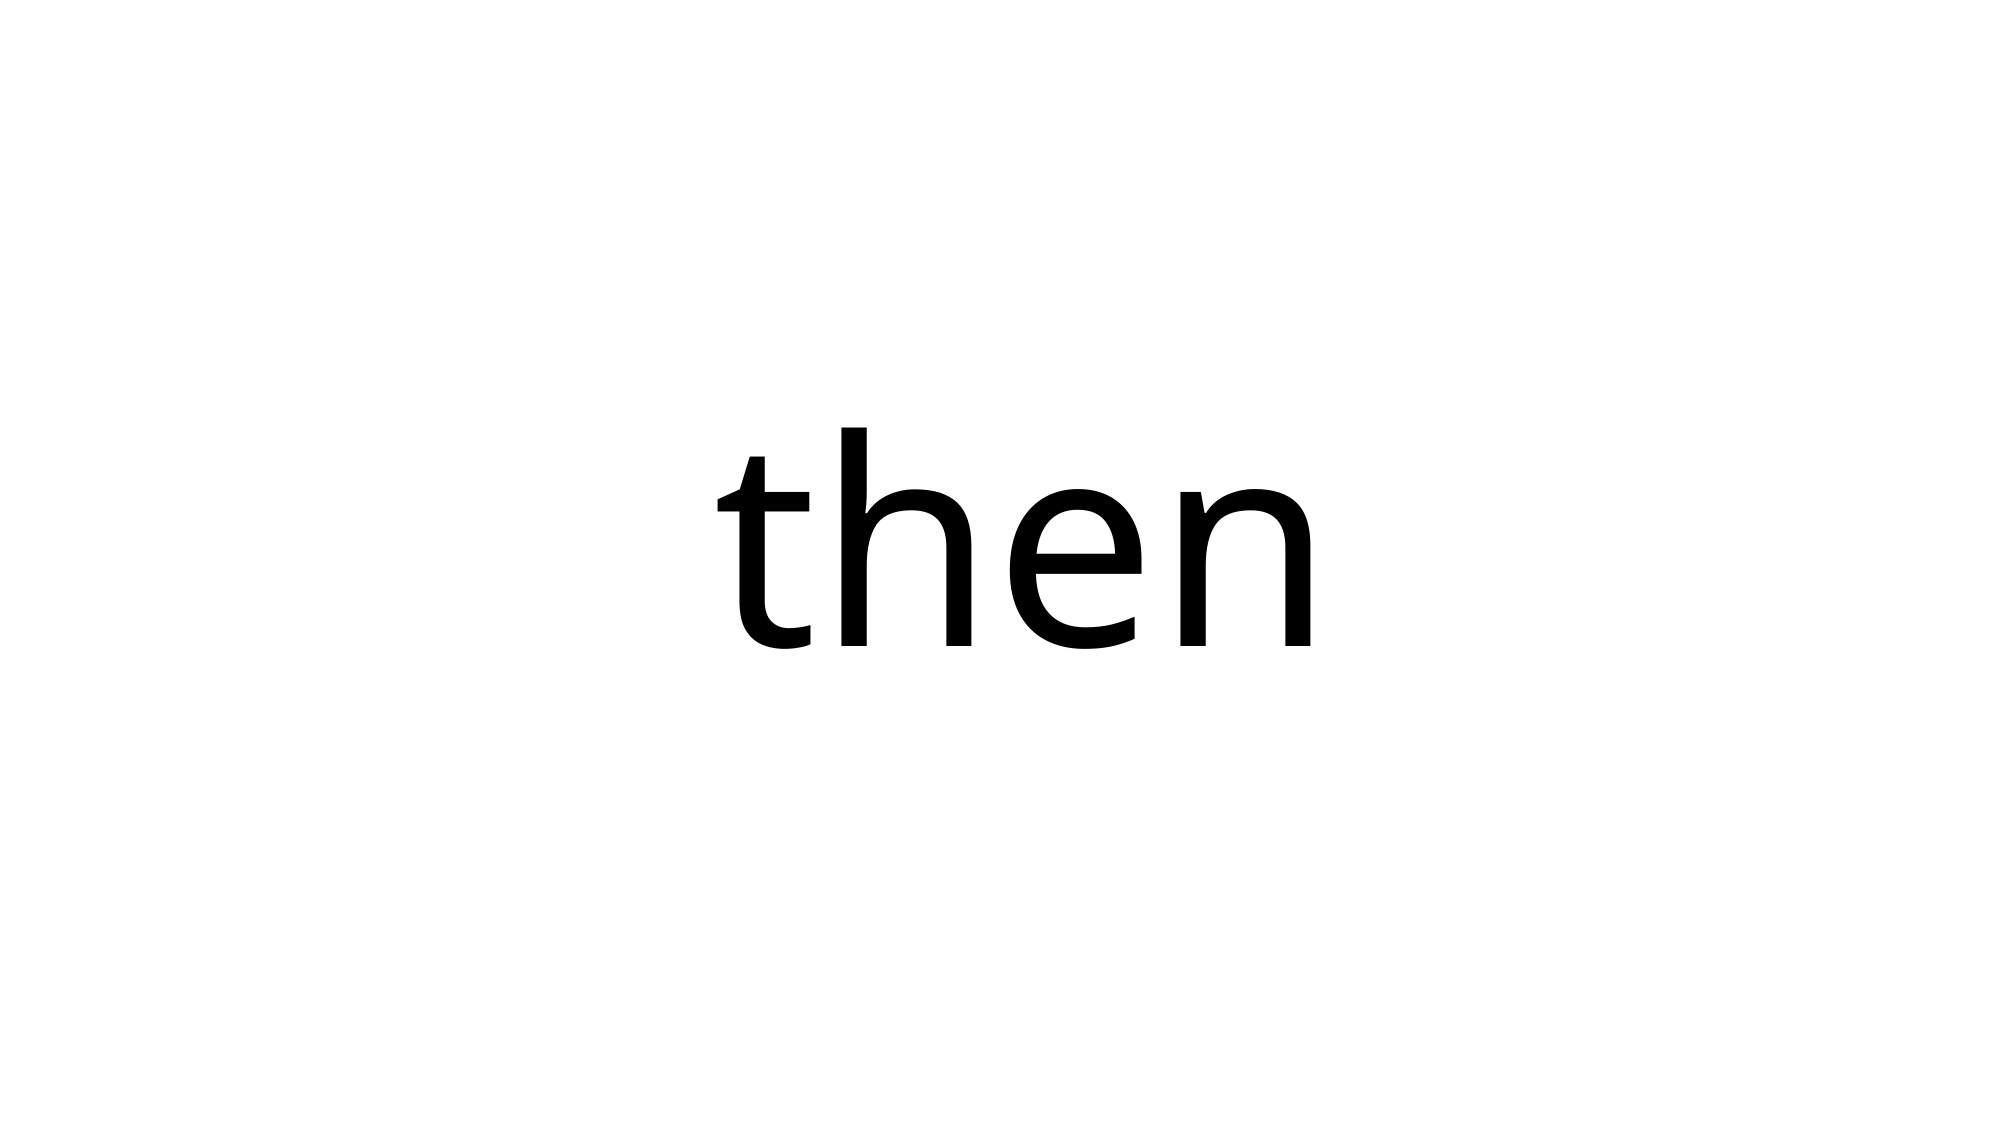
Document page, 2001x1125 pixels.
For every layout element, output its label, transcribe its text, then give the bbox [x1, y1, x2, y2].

title then [161, 444, 1887, 663]
